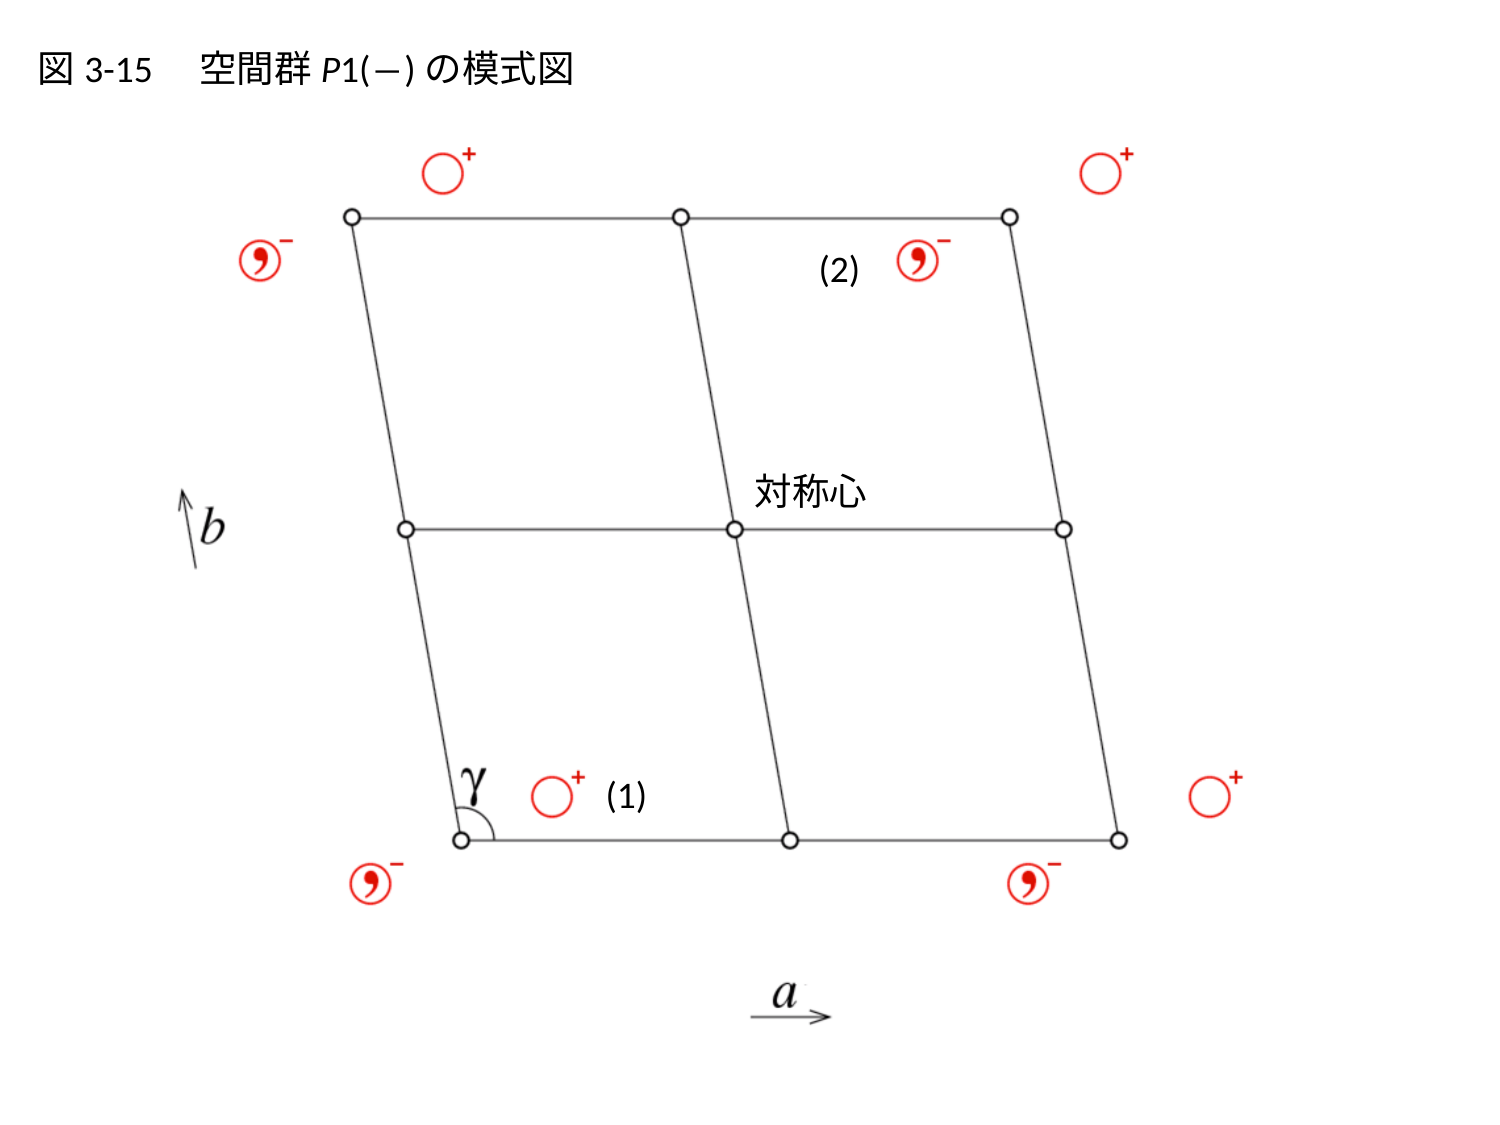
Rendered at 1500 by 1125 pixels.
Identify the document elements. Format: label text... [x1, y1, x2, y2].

text_box 図3-15 空間群P1(―)の模式図 [23, 37, 590, 98]
picture [171, 71, 1273, 1034]
